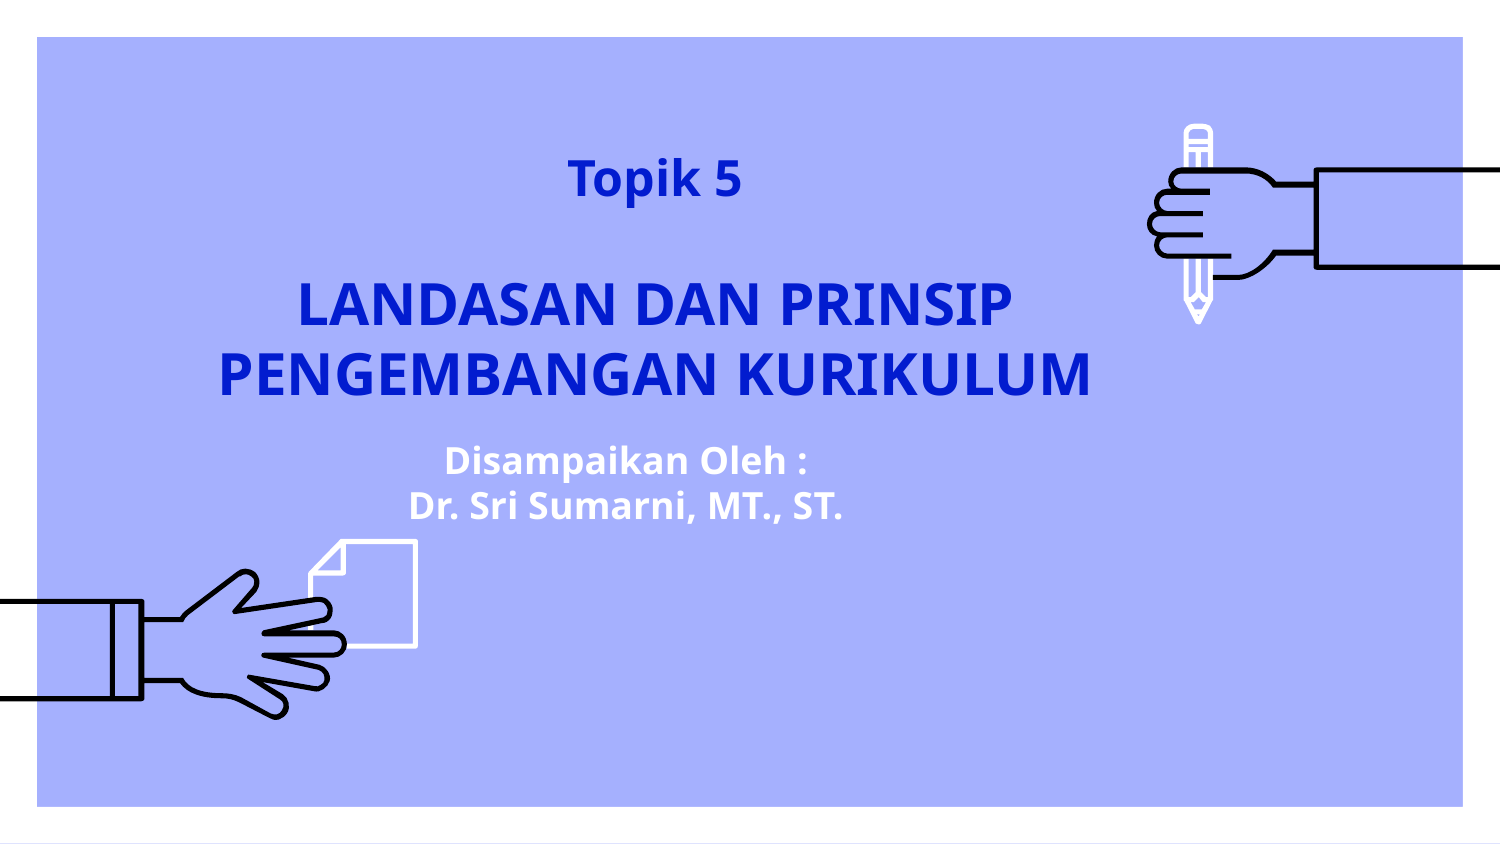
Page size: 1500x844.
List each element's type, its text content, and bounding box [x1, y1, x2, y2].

title Topik 5 LANDASAN DAN PRINSIP PENGEMBANGAN KURIKULUM [100, 48, 1211, 422]
subtitle Disampaikan Oleh : Dr. Sri Sumarni, MT., ST. [306, 421, 946, 588]
